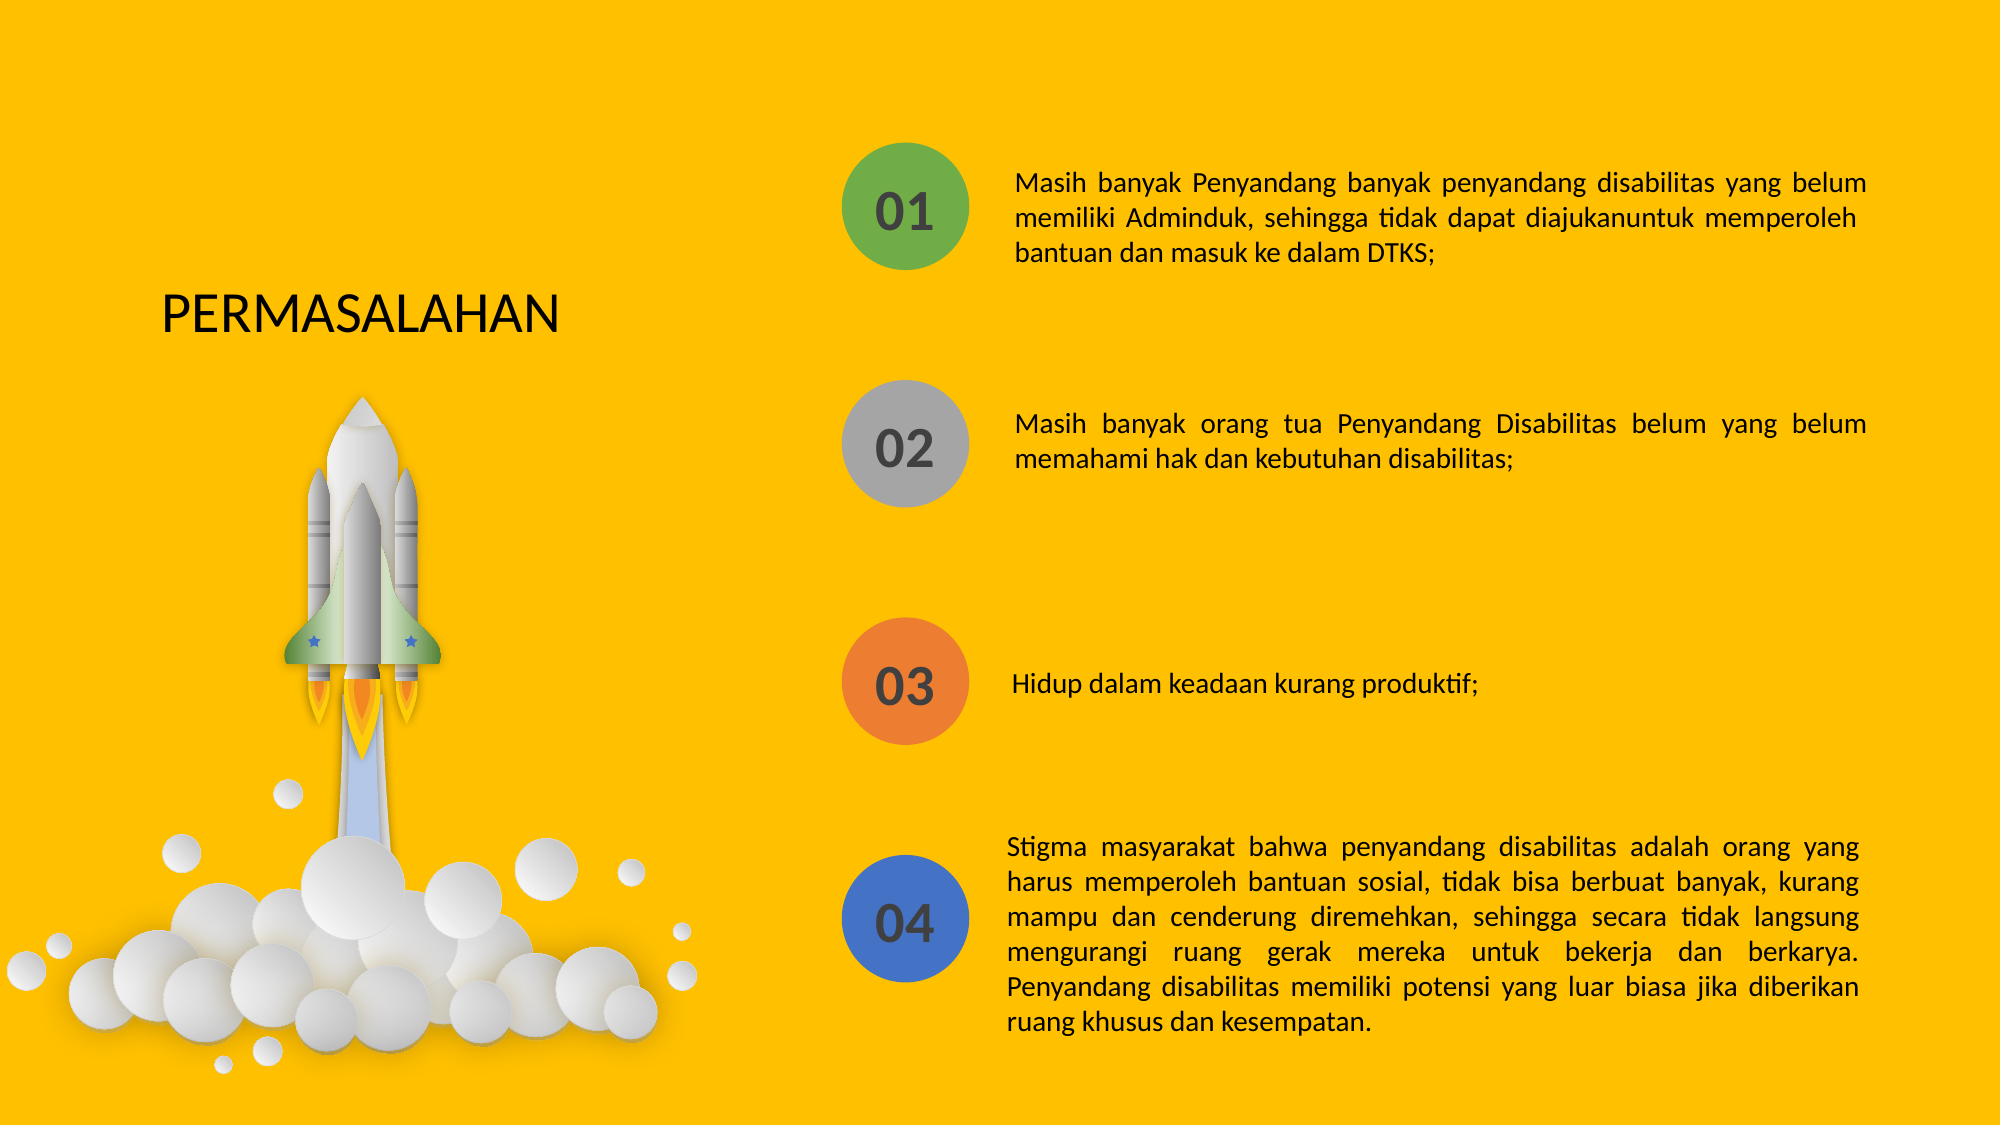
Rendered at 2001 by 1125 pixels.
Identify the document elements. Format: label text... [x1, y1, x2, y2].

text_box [841, 819, 1875, 1048]
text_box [7, 397, 697, 1074]
text_box PERMASALAHAN [147, 266, 594, 352]
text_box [841, 142, 1883, 277]
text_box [841, 379, 1883, 508]
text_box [841, 617, 1880, 745]
